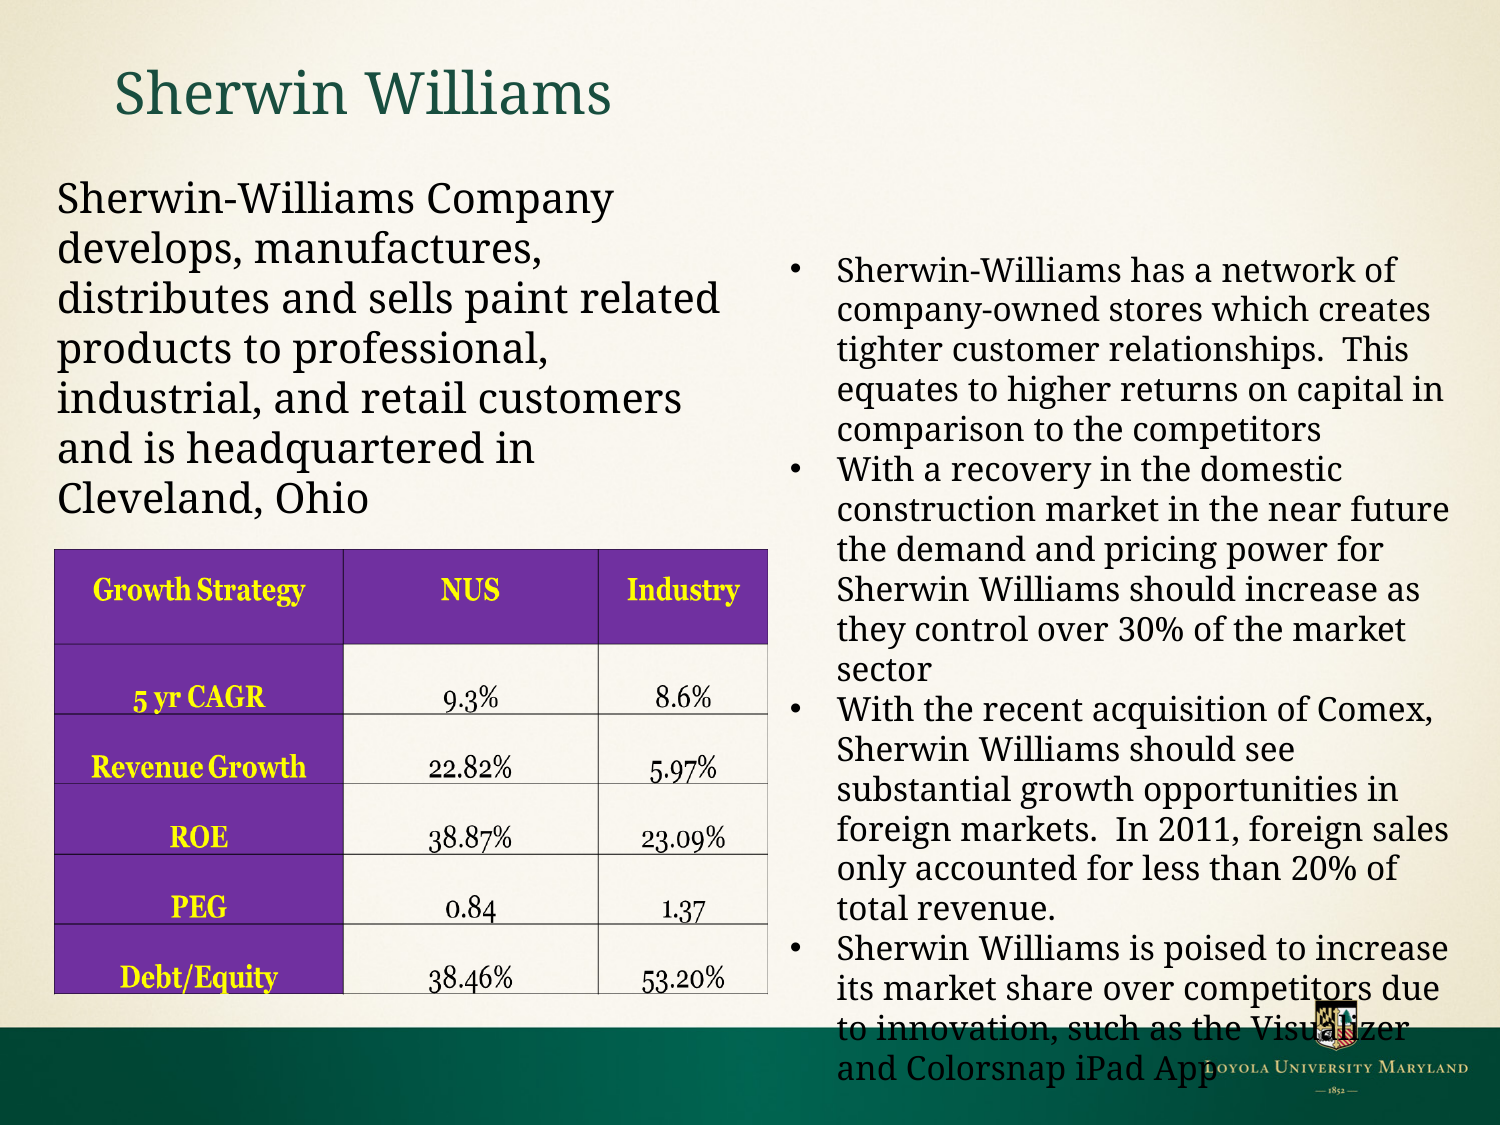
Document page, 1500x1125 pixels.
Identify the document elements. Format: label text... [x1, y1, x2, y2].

title Sherwin Williams [99, 0, 1376, 185]
picture [0, 0, 1500, 1125]
text_box Sherwin-Williams has a network of company-owned stores which creates tighter customer relationships. This equates to higher returns on capital in comparison to the competitors With a recovery in the domestic construction market in the near future the demand and pricing power for Sherwin Williams should increase as they control over 30% of the market sector With the recent acquisition of Comex, Sherwin Williams should see substantial growth opportunities in foreign markets. In 2011, foreign sales only accounted for less than 20% of total revenue. Sherwin Williams is poised to increase its market share over competitors due to innovation, such as the Visualizer and Colorsnap iPad App [774, 241, 1475, 1095]
text_box Sherwin-Williams Company develops, manufactures, distributes and sells paint related products to professional, industrial, and retail customers and is headquartered in Cleveland, Ohio [42, 164, 768, 530]
